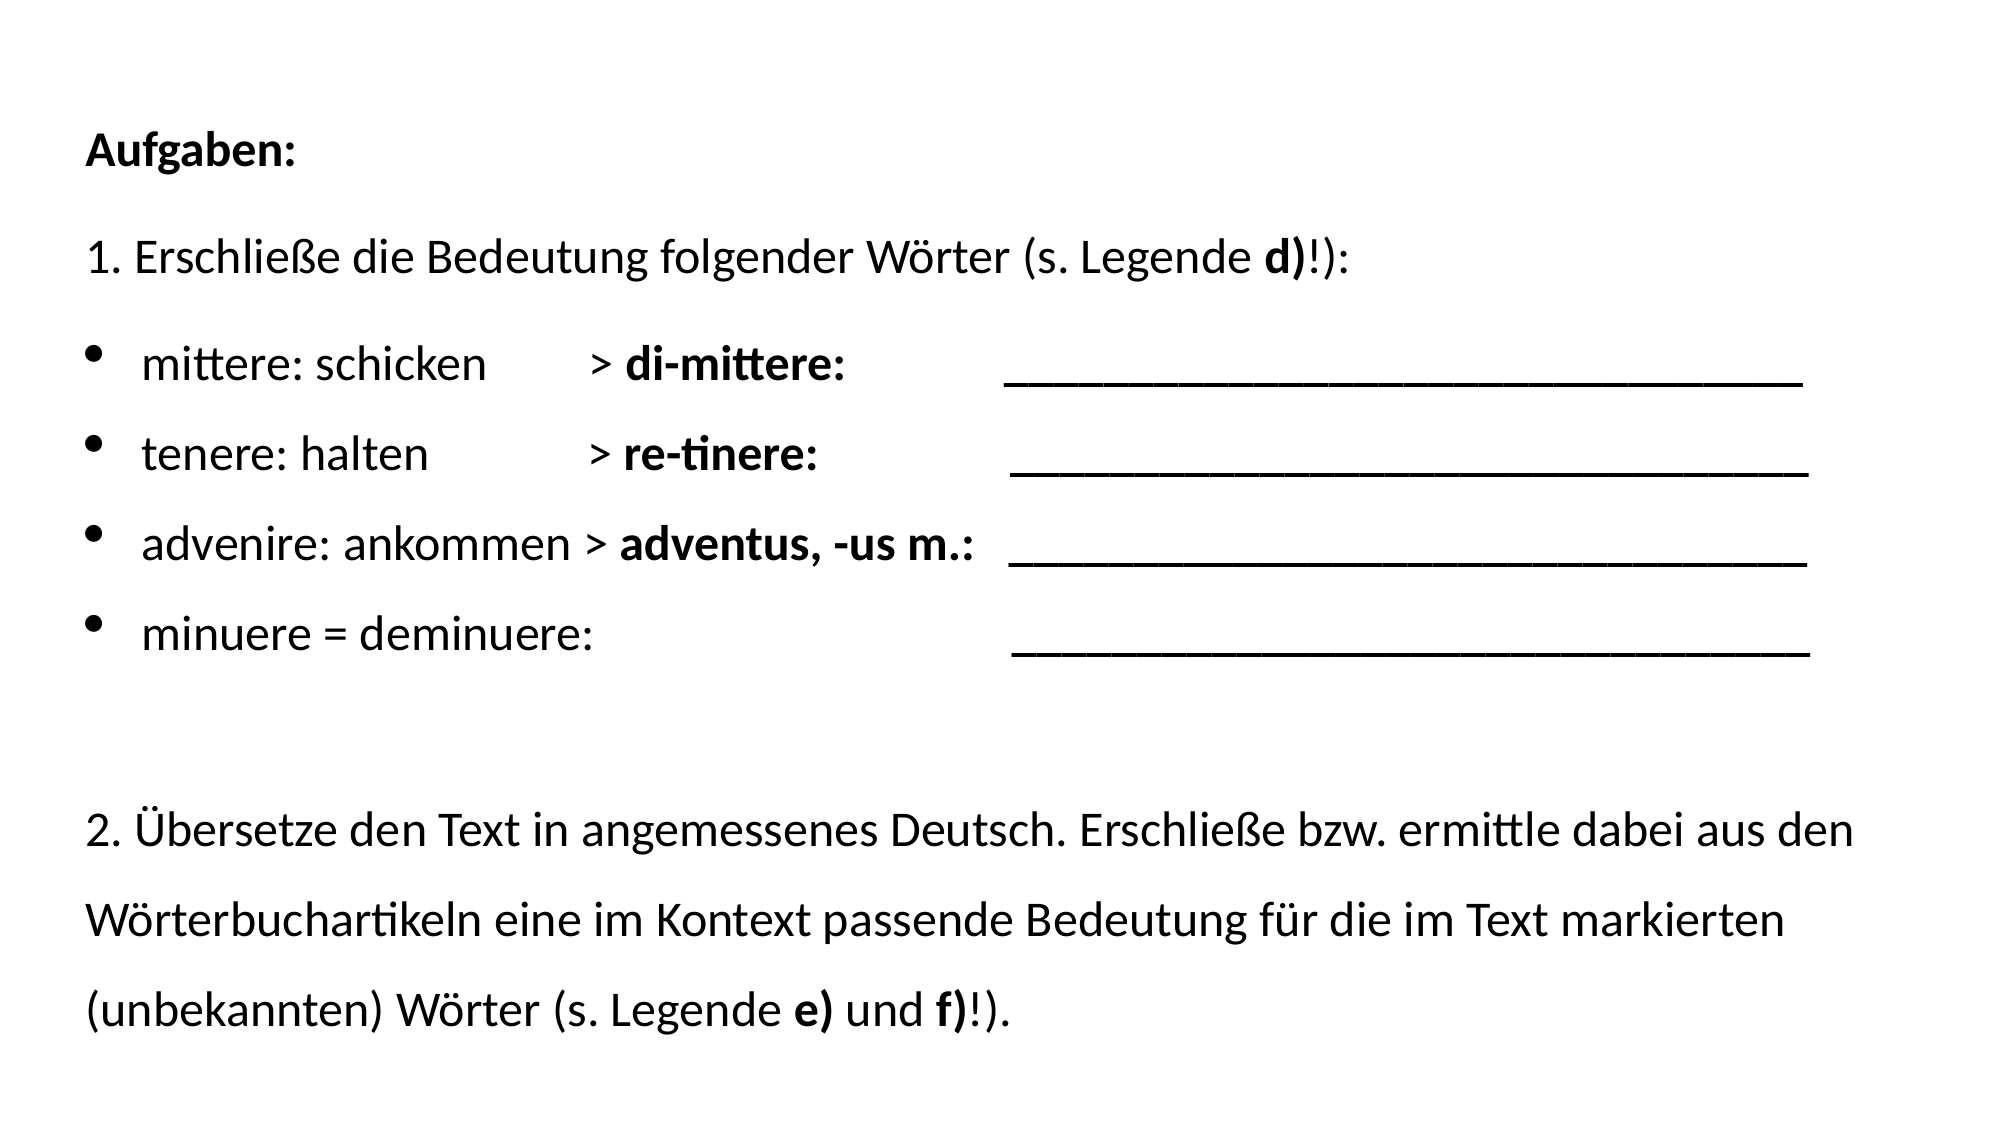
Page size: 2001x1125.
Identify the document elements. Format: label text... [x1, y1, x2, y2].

text_box Aufgaben: 1. Erschließe die Bedeutung folgender Wörter (s. Legende d)!): mittere: schicken > di-mittere: ________________________________ tenere: halten > re-tinere: ________________________________ advenire: ankommen > adventus, -us m.: ________________________________ minuere = deminuere: ________________________________ 2. Übersetze den Text in angemessenes Deutsch. Erschließe bzw. ermittle dabei aus den Wörterbuchartikeln eine im Kontext passende Bedeutung für die im Text markierten (unbekannten) Wörter (s. Legende e) und f)!). [70, 79, 1883, 1045]
